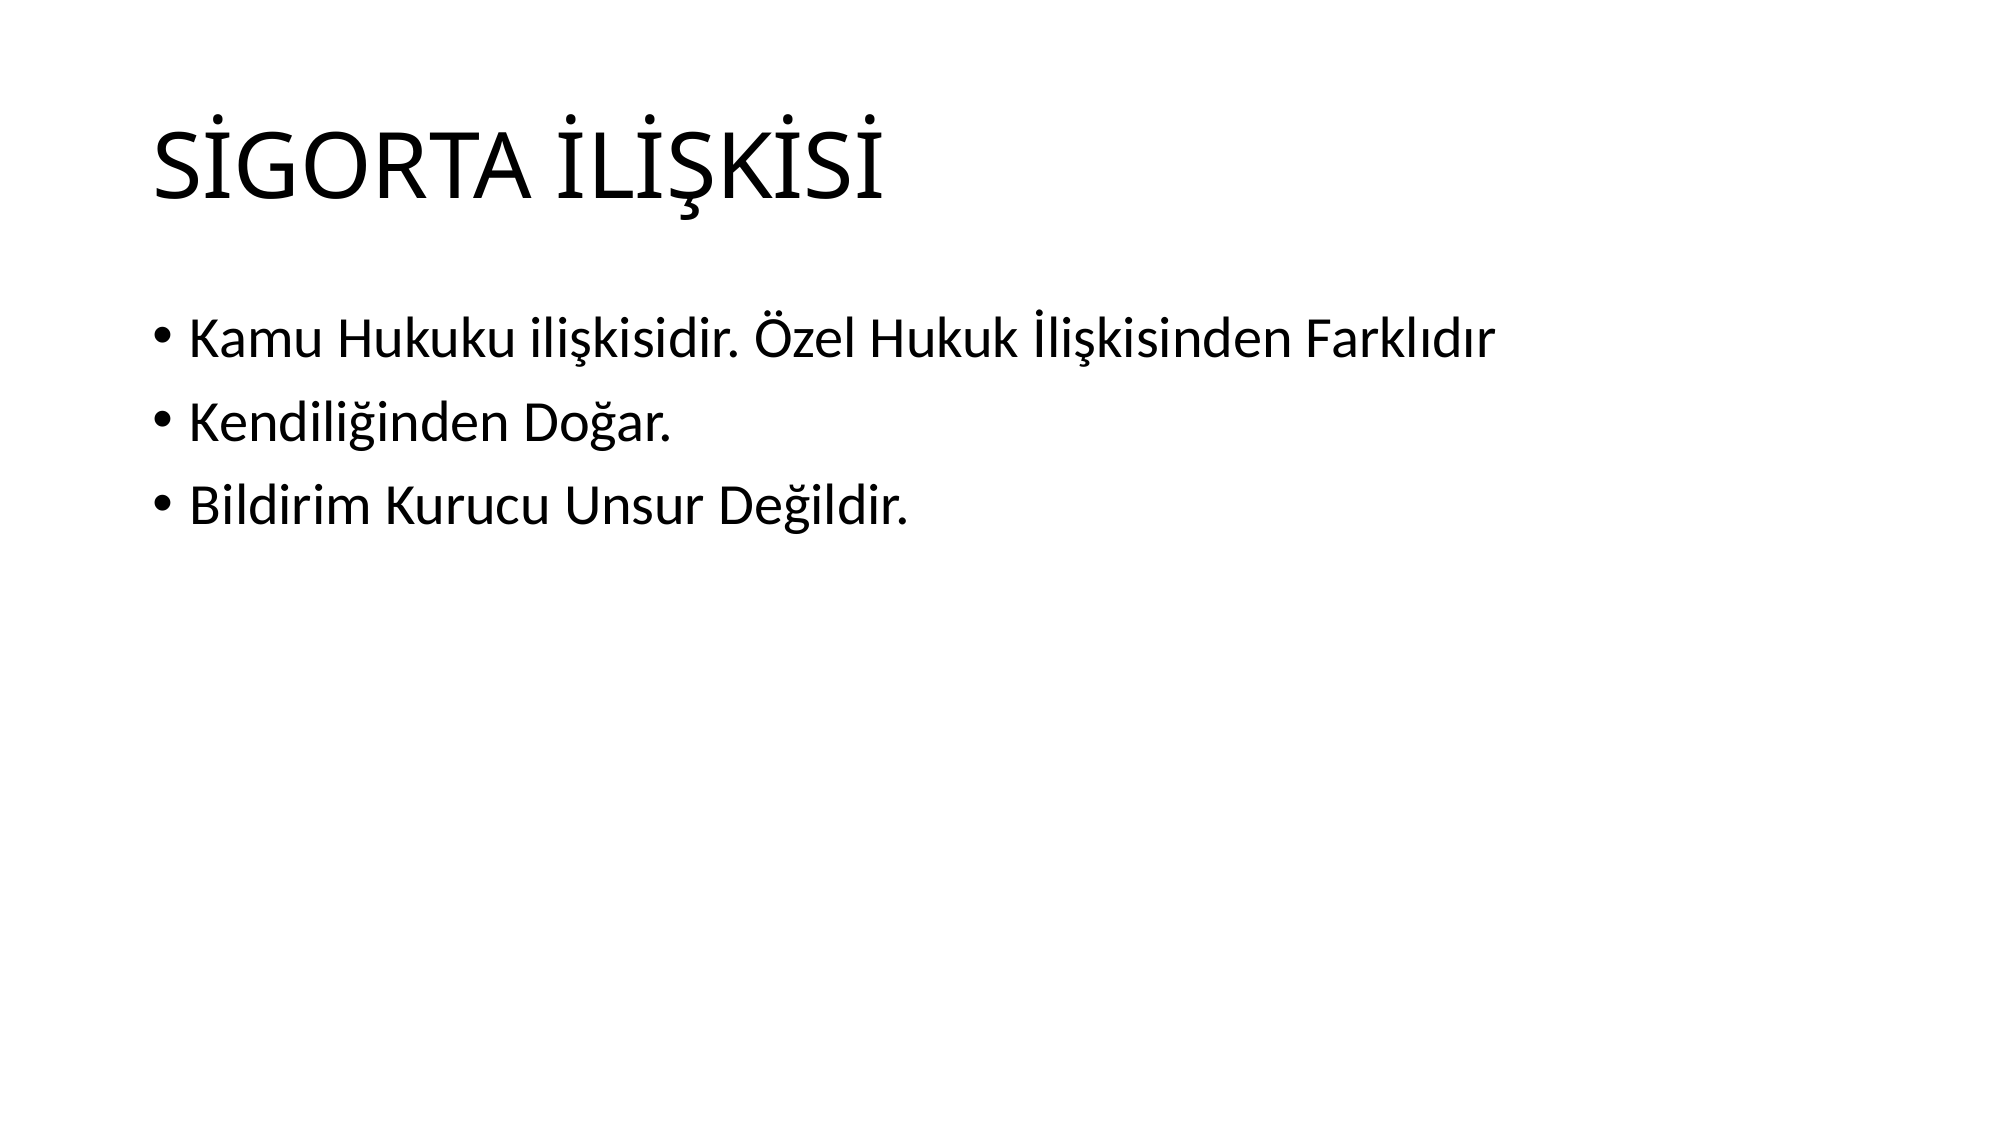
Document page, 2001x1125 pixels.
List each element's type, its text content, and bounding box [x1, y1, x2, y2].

list Kamu Hukuku ilişkisidir. Özel Hukuk İlişkisinden Farklıdır Kendiliğinden Doğar. Bildirim Kurucu Unsur Değildir. [137, 299, 1863, 1014]
title SİGORTA İLİŞKİSİ [137, 59, 1863, 278]
